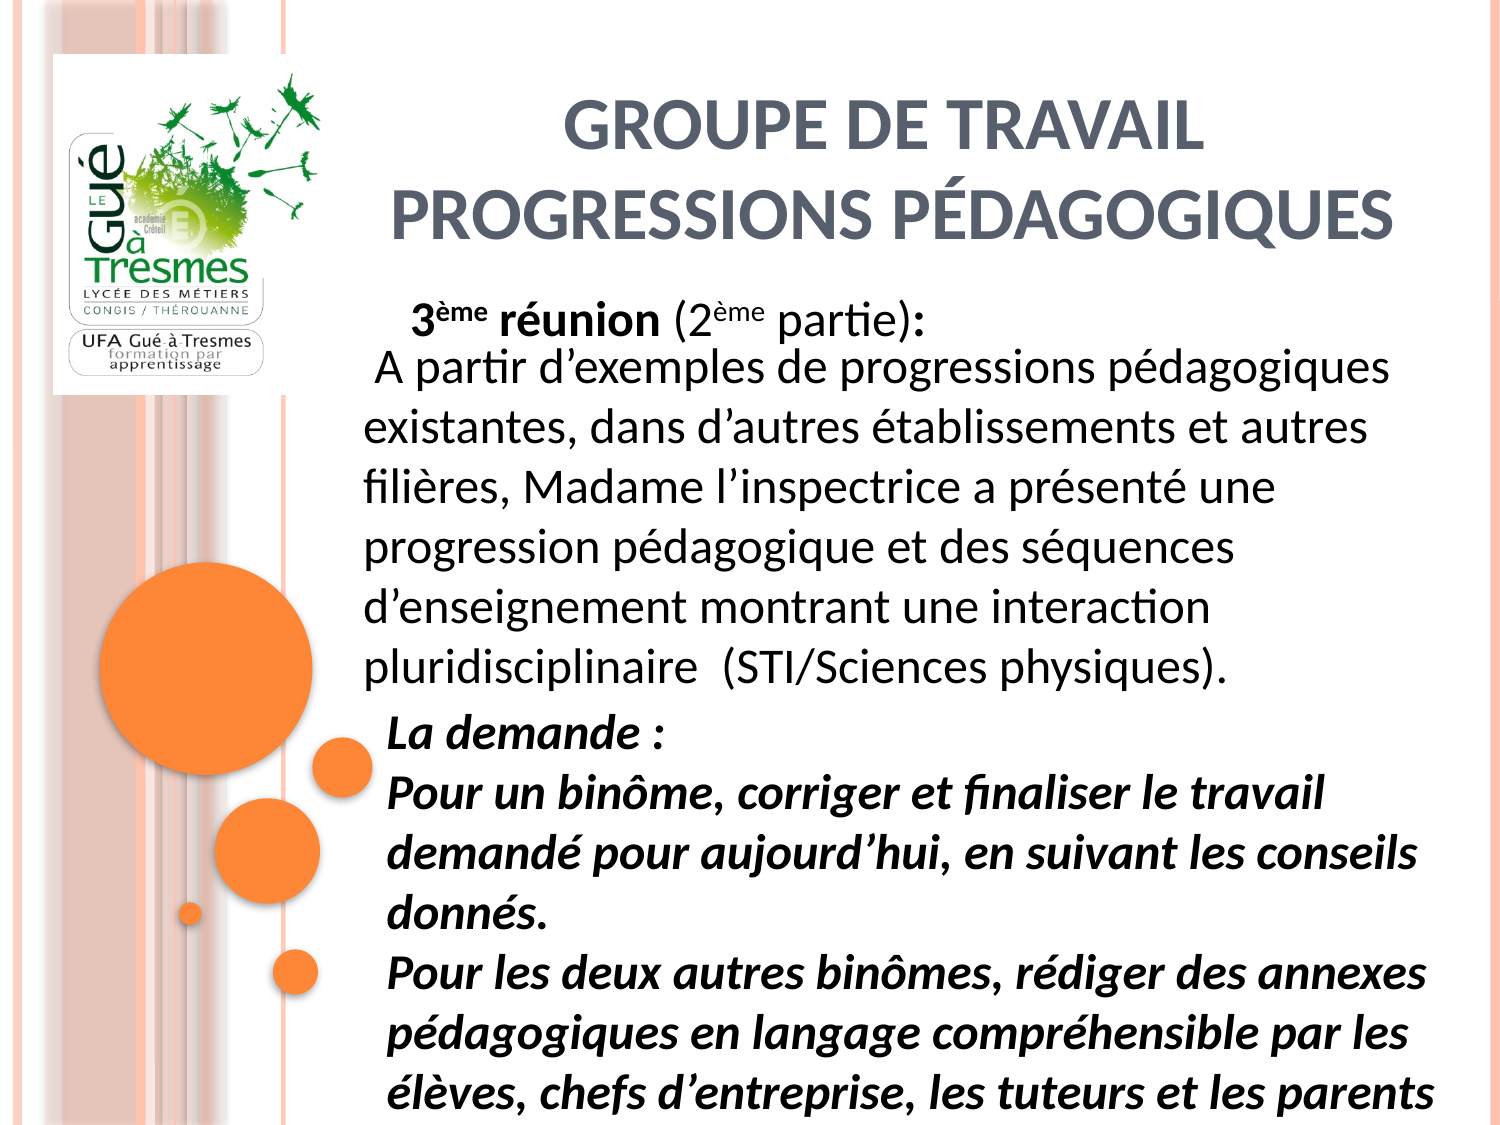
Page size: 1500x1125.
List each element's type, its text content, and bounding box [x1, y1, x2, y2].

text_box La demande : Pour un binôme, corriger et finaliser le travail demandé pour aujourd’hui, en suivant les conseils donnés. Pour les deux autres binômes, rédiger des annexes pédagogiques en langage compréhensible par les élèves, chefs d’entreprise, les tuteurs et les parents [371, 692, 1459, 1125]
picture [52, 54, 337, 396]
text_box A partir d’exemples de progressions pédagogiques existantes, dans d’autres établissements et autres filières, Madame l’inspectrice a présenté une progression pédagogique et des séquences d’enseignement montrant une interaction pluridisciplinaire (STI/Sciences physiques). [348, 326, 1424, 701]
text_box 3ème réunion (2ème partie): [395, 278, 1388, 326]
title Groupe de travail Progressions pédagogiques [360, 62, 1427, 268]
